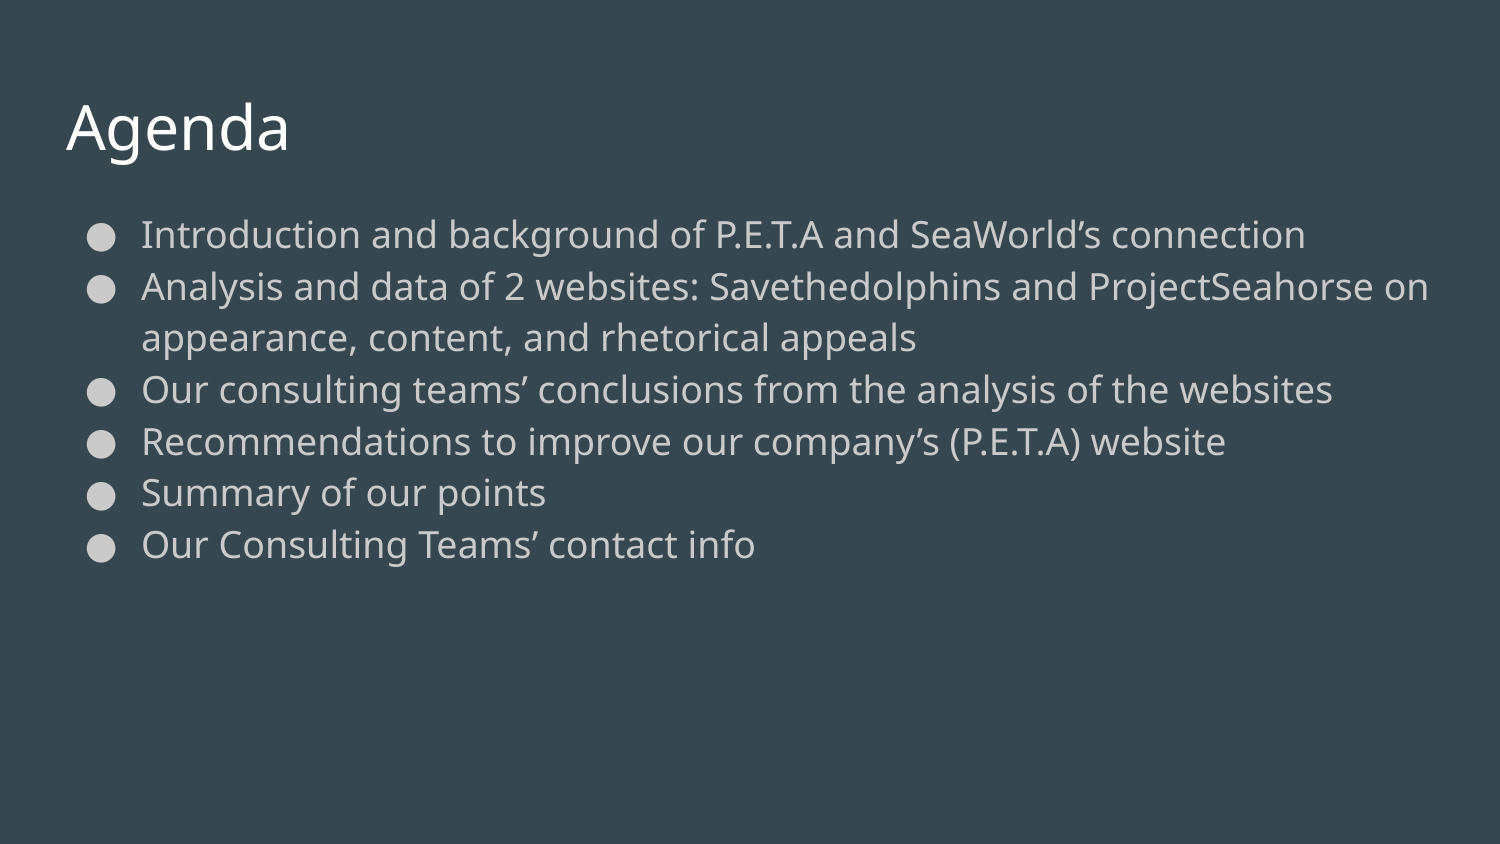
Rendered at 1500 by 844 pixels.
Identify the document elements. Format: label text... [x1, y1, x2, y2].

list Introduction and background of P.E.T.A and SeaWorld’s connection Analysis and data of 2 websites: Savethedolphins and ProjectSeahorse on appearance, content, and rhetorical appeals Our consulting teams’ conclusions from the analysis of the websites Recommendations to improve our company’s (P.E.T.A) website Summary of our points Our Consulting Teams’ contact info [51, 189, 1449, 750]
title Agenda [51, 72, 1449, 167]
